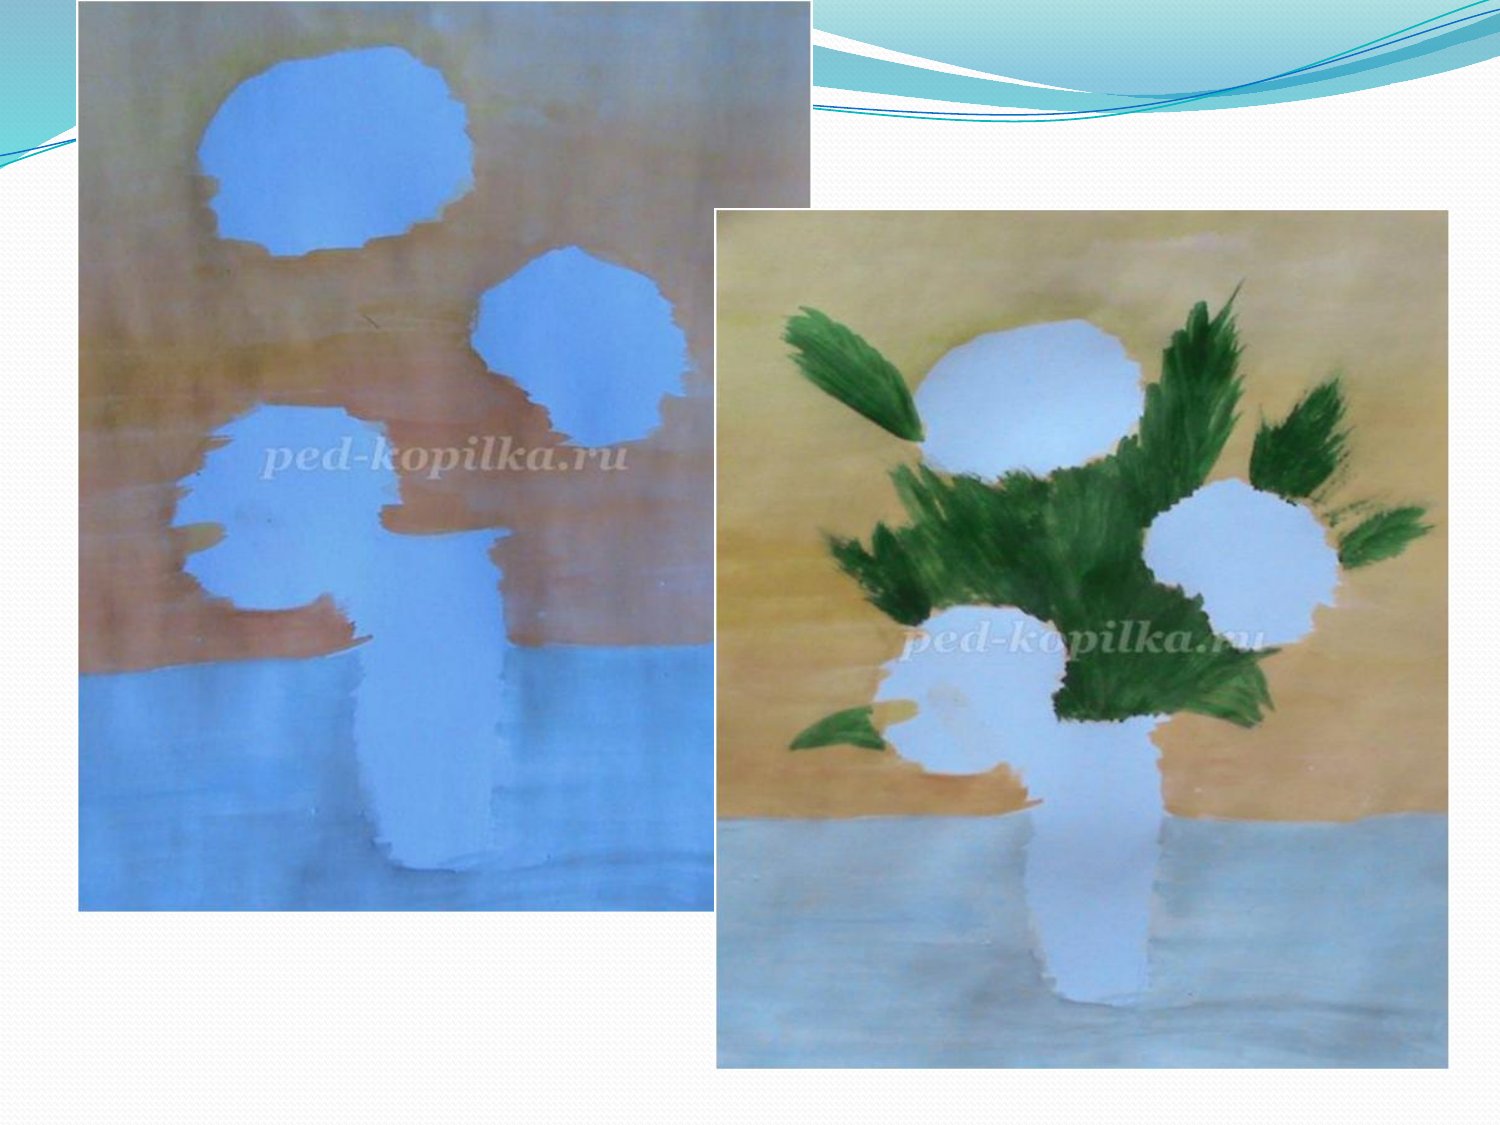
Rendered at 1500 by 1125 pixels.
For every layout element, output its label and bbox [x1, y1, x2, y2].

picture [76, 0, 1451, 1071]
